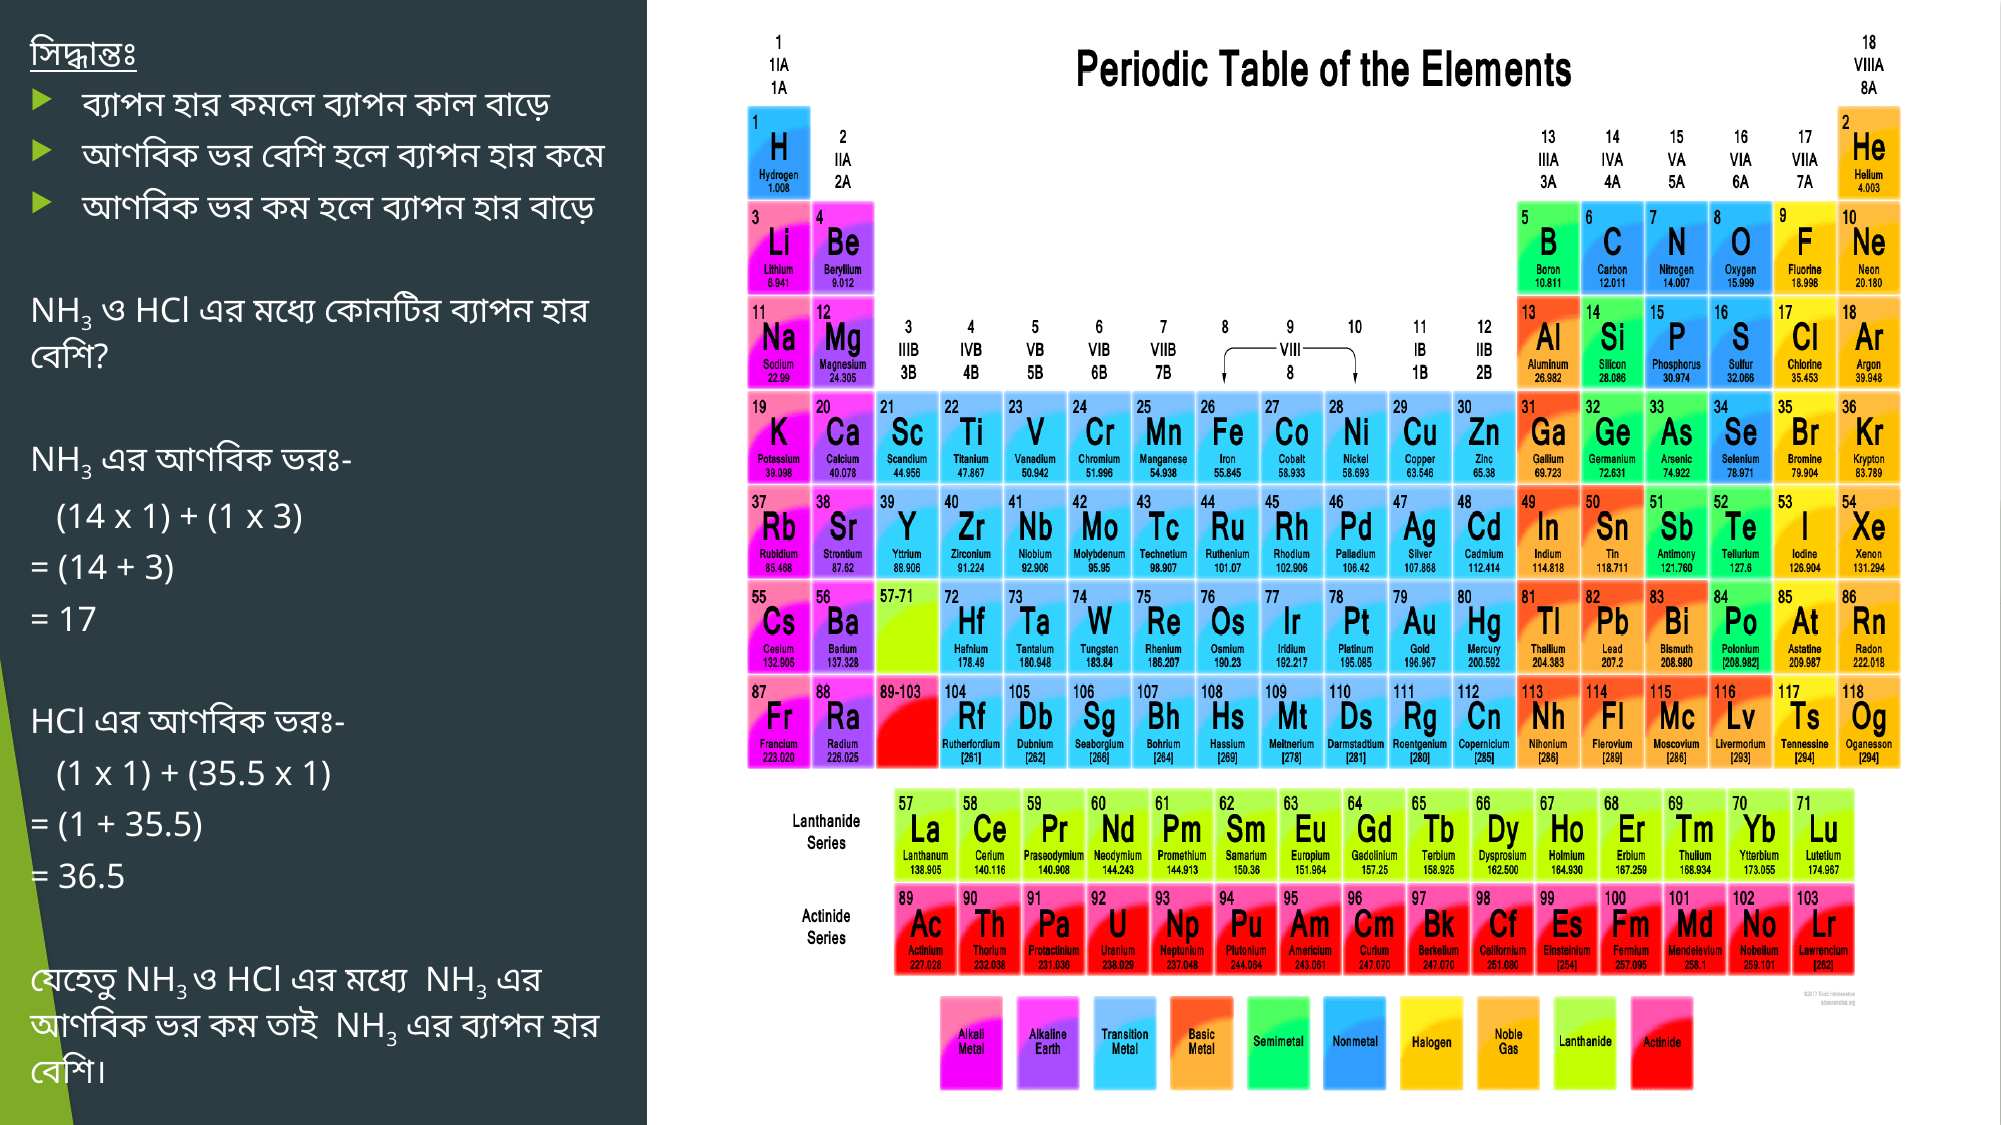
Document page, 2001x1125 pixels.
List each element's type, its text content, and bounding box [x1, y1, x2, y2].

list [646, 0, 2000, 1125]
text_box সিদ্ধান্তঃ ব্যাপন হার কমলে ব্যাপন কাল বাড়ে আণবিক ভর বেশি হলে ব্যাপন হার কমে আণবিক ভর কম হলে ব্যাপন হার বাড়ে NH3 ও HCl এর মধ্যে কোনটির ব্যাপন হার বেশি? NH3 এর আণবিক ভরঃ- (14 x 1) + (1 x 3) = (14 + 3) = 17 HCl এর আণবিক ভরঃ- (1 x 1) + (35.5 x 1) = (1 + 35.5) = 36.5 যেহেতু NH3 ও HCl এর মধ্যে NH3 এর আণবিক ভর কম তাই NH3 এর ব্যাপন হার বেশি। [14, 23, 641, 1106]
